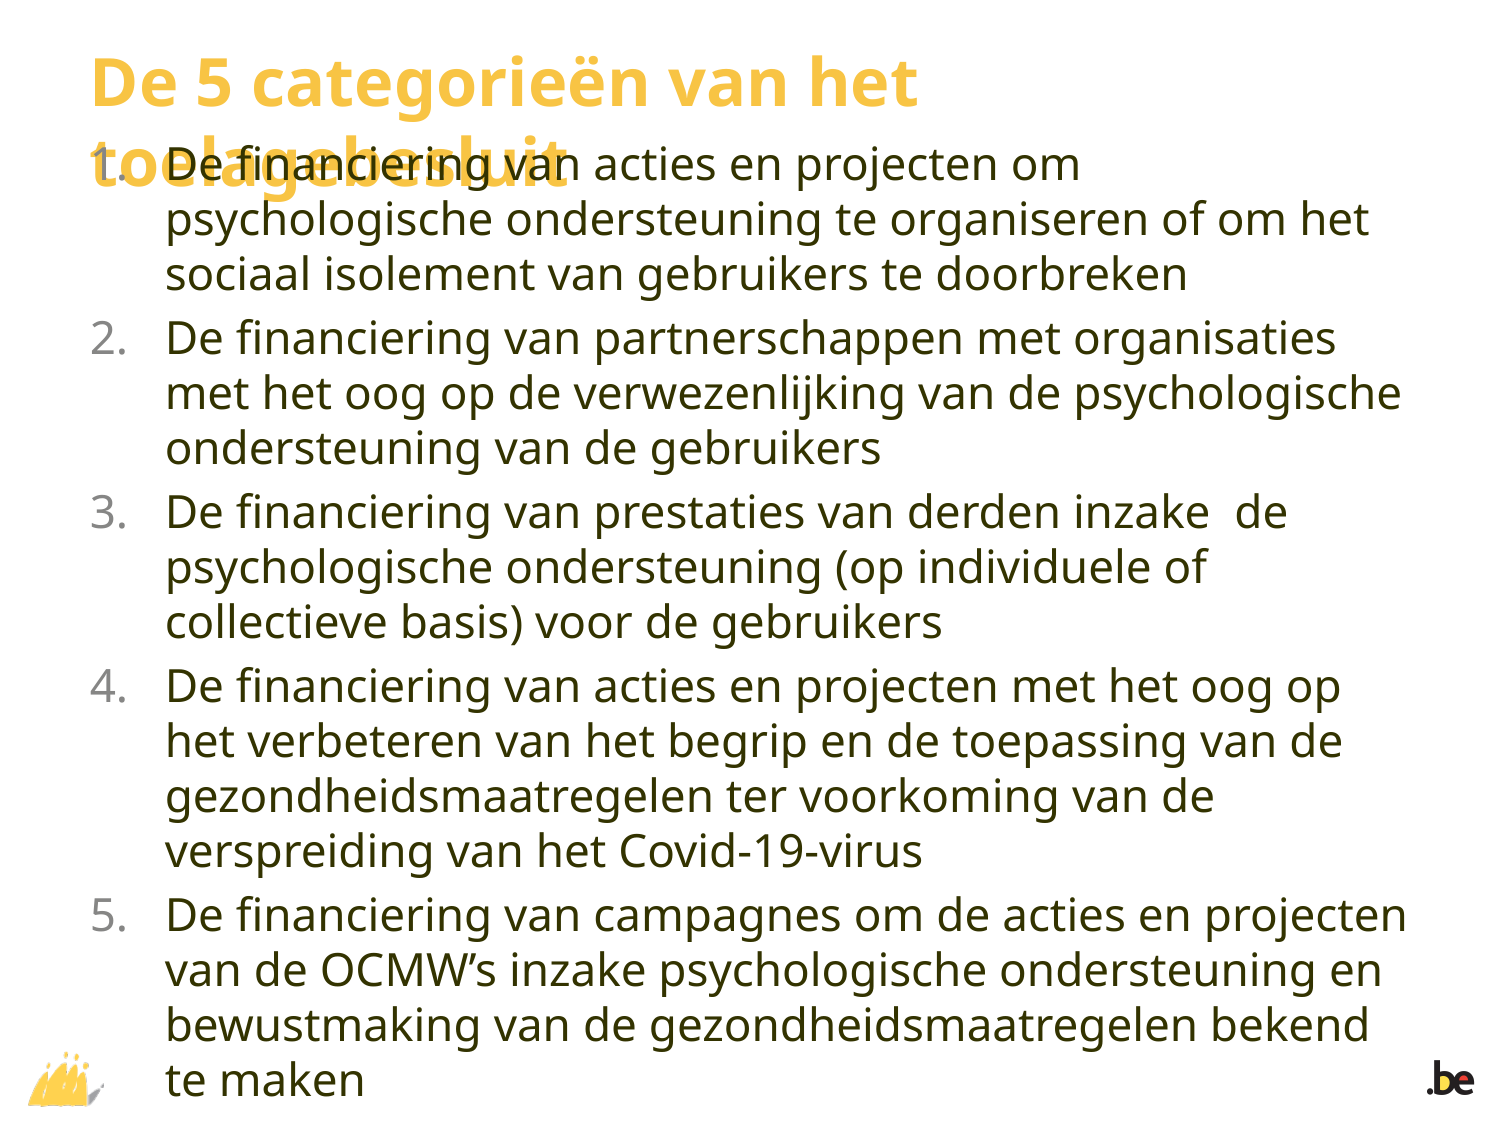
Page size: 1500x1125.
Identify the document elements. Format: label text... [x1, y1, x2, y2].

title De 5 categorieën van het toelagebesluit [75, 32, 1425, 127]
list De financiering van acties en projecten om psychologische ondersteuning te organiseren of om het sociaal isolement van gebruikers te doorbreken De financiering van partnerschappen met organisaties met het oog op de verwezenlijking van de psychologische ondersteuning van de gebruikers De financiering van prestaties van derden inzake de psychologische ondersteuning (op individuele of collectieve basis) voor de gebruikers De financiering van acties en projecten met het oog op het verbeteren van het begrip en de toepassing van de gezondheidsmaatregelen ter voorkoming van de verspreiding van het Covid-19-virus De financiering van campagnes om de acties en projecten van de OCMW’s inzake psychologische ondersteuning en bewustmaking van de gezondheidsmaatregelen bekend te maken [75, 127, 1425, 925]
